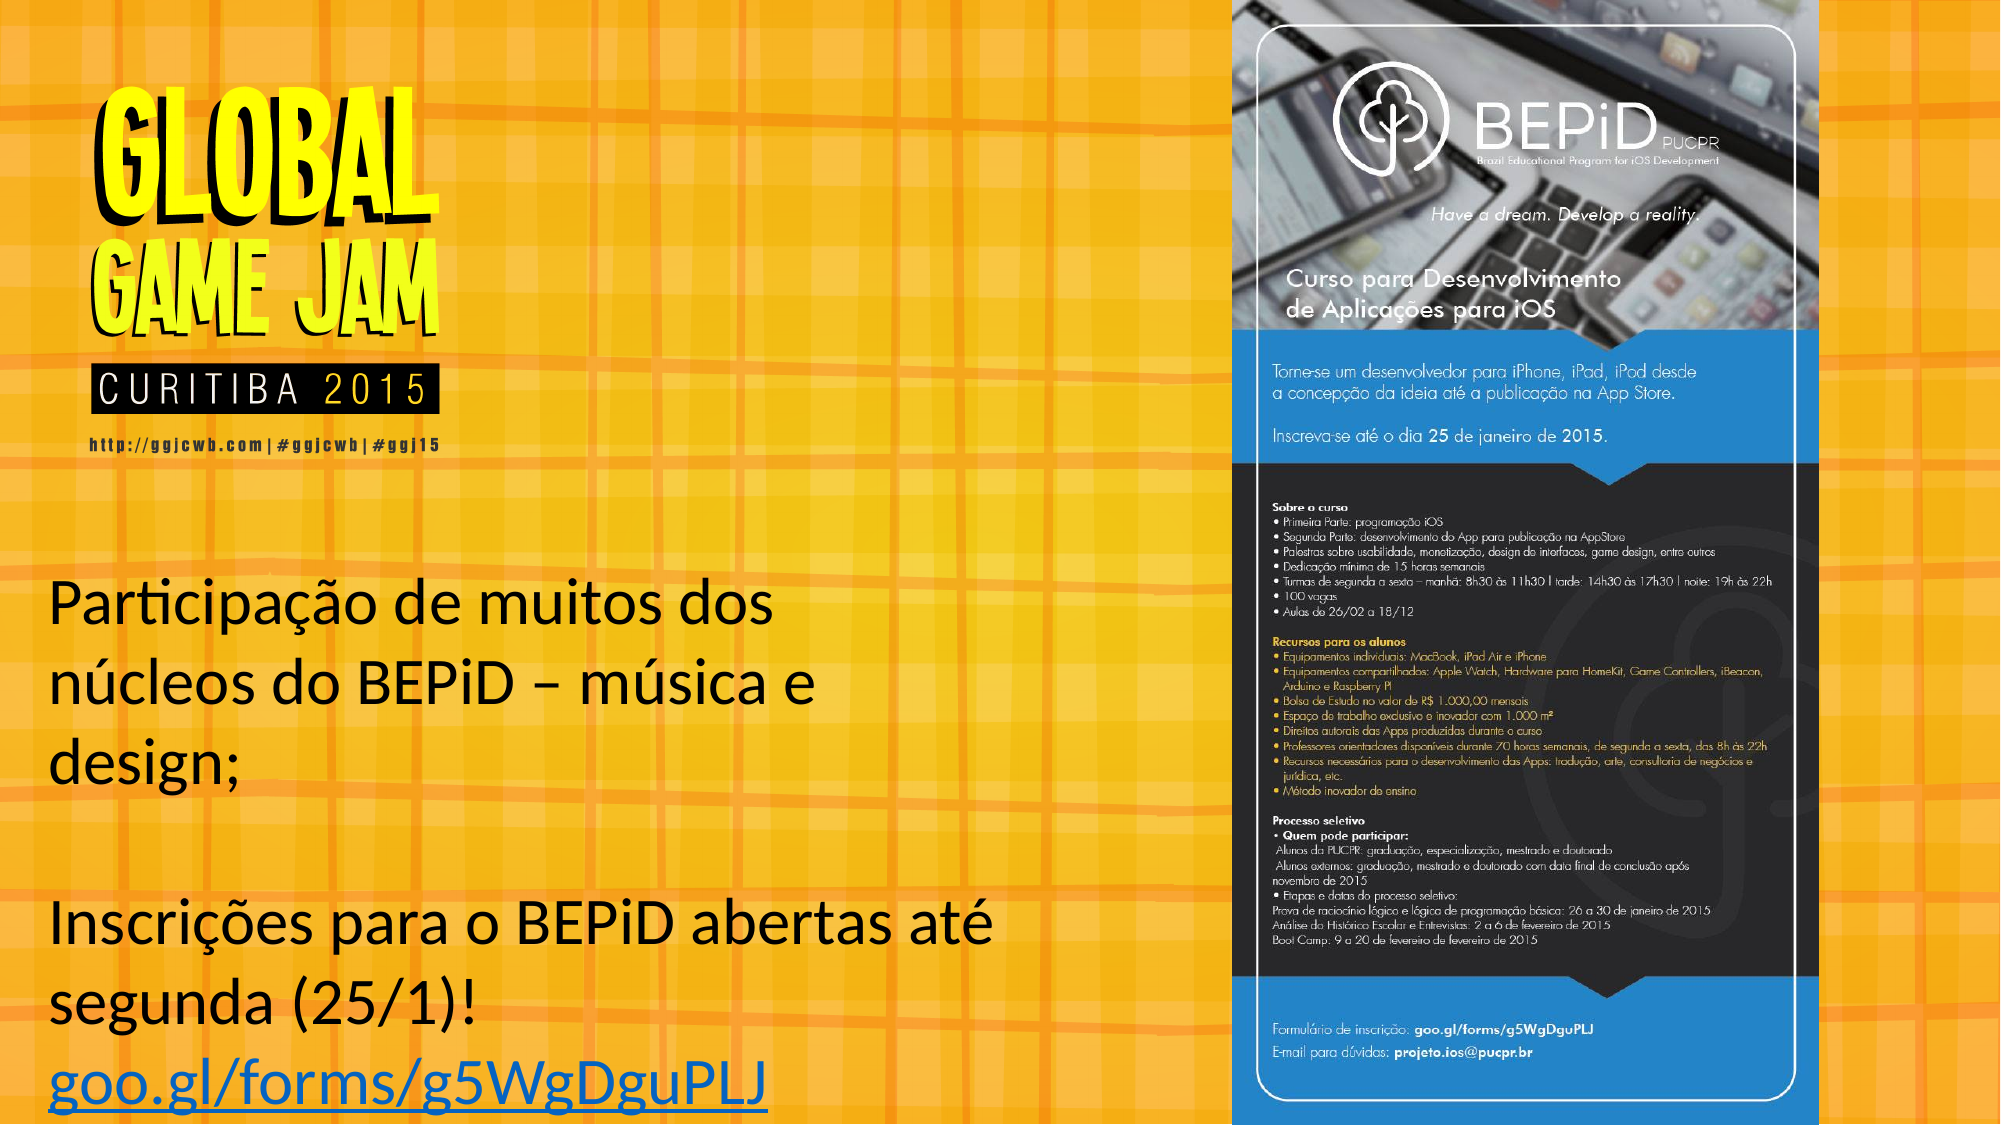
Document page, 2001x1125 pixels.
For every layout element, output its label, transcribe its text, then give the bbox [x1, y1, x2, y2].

picture [0, 0, 2001, 1125]
text_box Participação de muitos dos núcleos do BEPiD – música e design; Inscrições para o BEPiD abertas até segunda (25/1)! goo.gl/forms/g5WgDguPLJ [33, 550, 1011, 1125]
